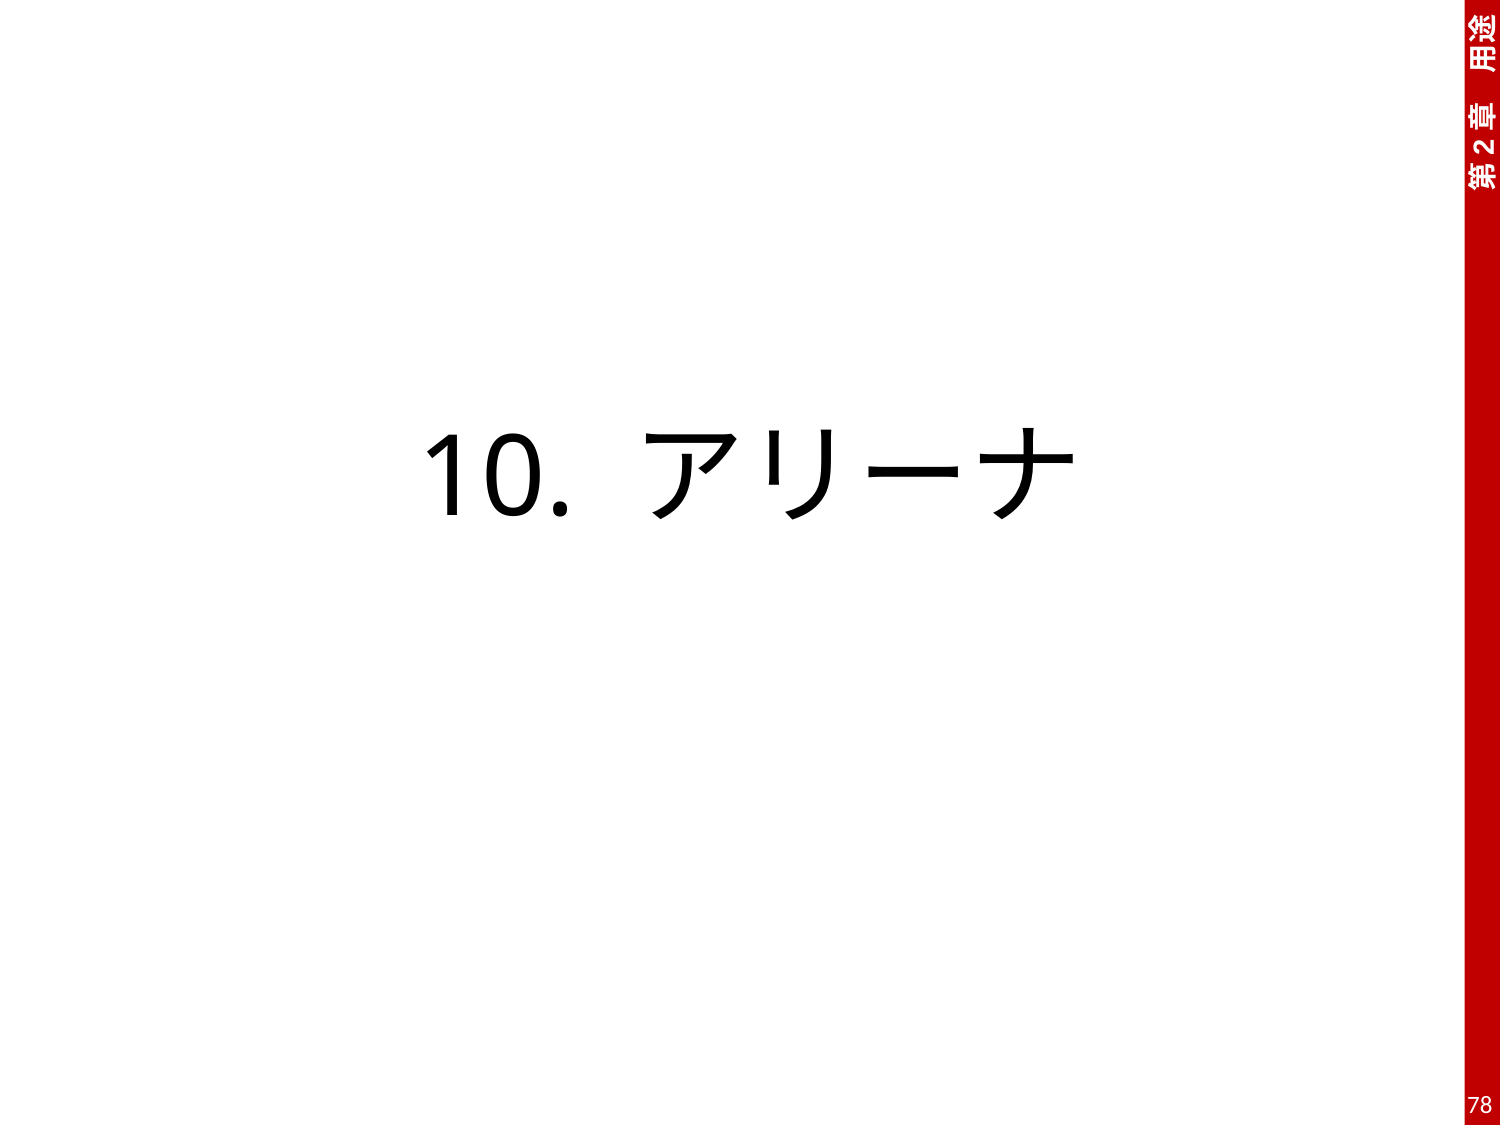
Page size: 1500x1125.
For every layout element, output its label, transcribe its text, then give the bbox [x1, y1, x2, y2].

slide_number 78 [1427, 1058, 1493, 1119]
title 10. アリーナ [112, 349, 1388, 591]
